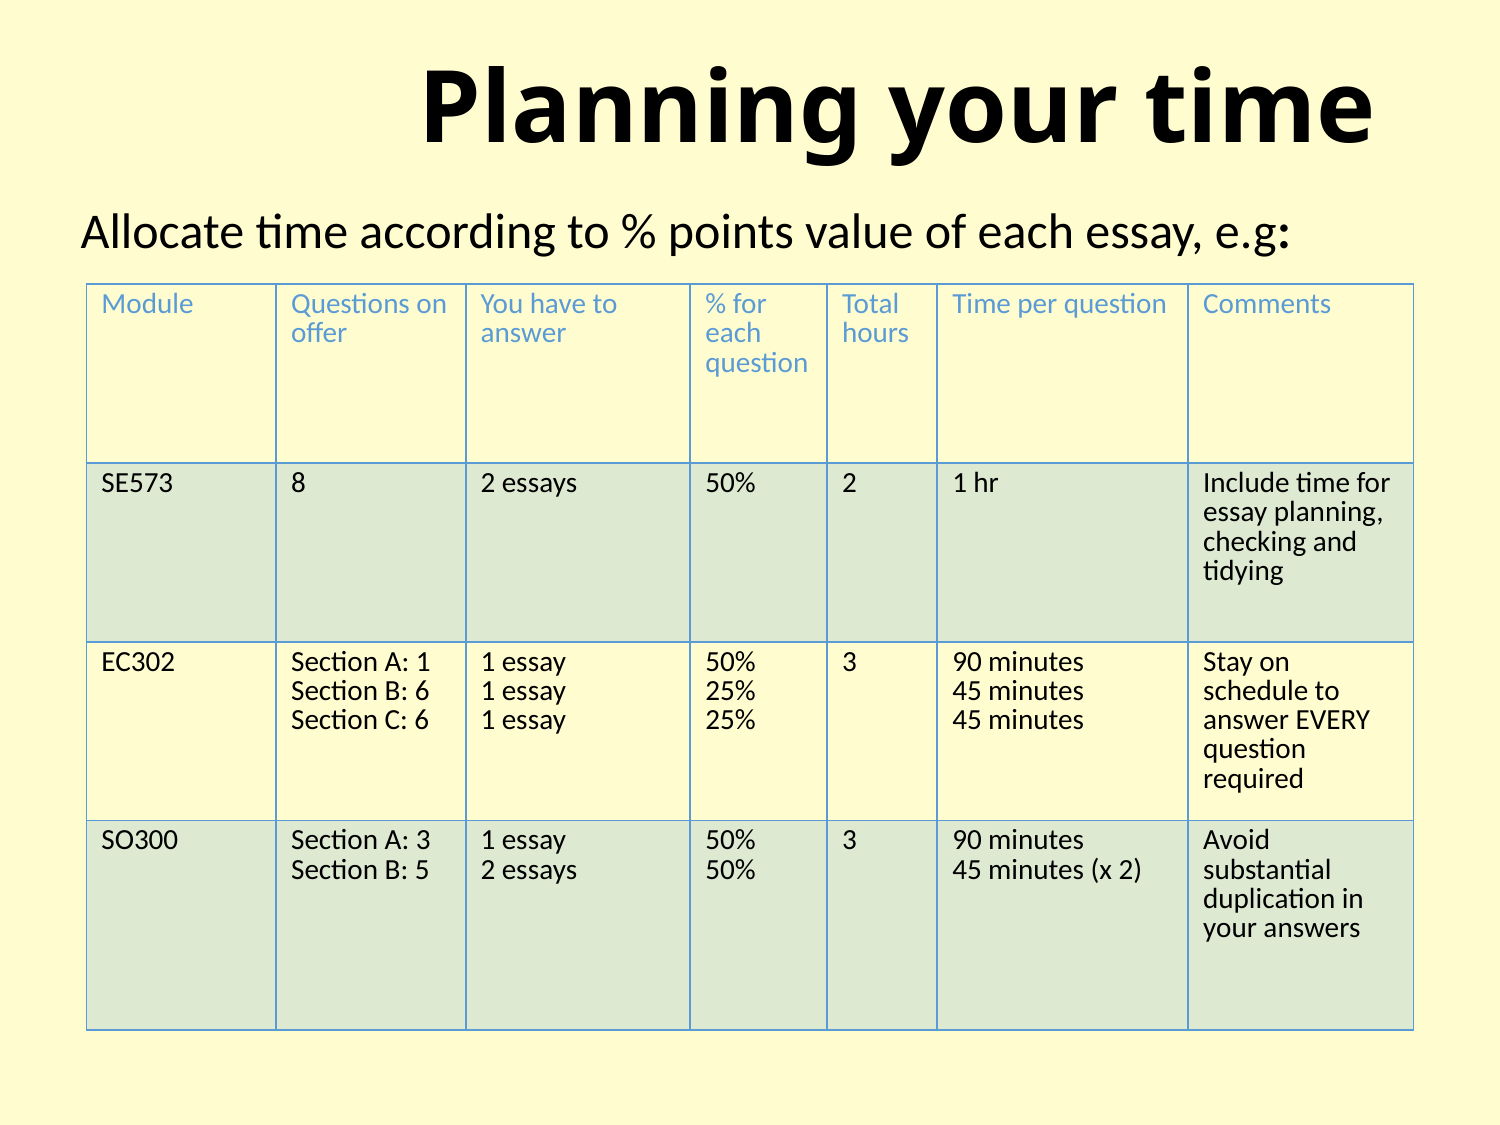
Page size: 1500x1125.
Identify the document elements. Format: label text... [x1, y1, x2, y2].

table_cell Section A: 1 Section B: 6 Section C: 6 [277, 643, 465, 820]
table_cell 90 minutes 45 minutes 45 minutes [938, 643, 1187, 820]
table_cell 50% 25% 25% [691, 643, 826, 820]
table_header Module [87, 285, 275, 462]
table_cell 3 [828, 821, 936, 1029]
table_cell 2 [828, 464, 936, 641]
table_header Time per question [938, 285, 1187, 462]
table_cell SO300 [87, 821, 275, 1029]
table_header % for each question [691, 285, 826, 462]
table_cell Stay on schedule to answer EVERY question required [1189, 643, 1413, 820]
table_cell Avoid substantial duplication in your answers [1189, 821, 1413, 1029]
table_header Questions on offer [277, 285, 465, 462]
table_cell Include time for essay planning, checking and tidying [1189, 464, 1413, 641]
table_cell 1 essay 2 essays [467, 821, 689, 1029]
table_cell 1 essay 1 essay 1 essay [467, 643, 689, 820]
table_header Total hours [828, 285, 936, 462]
title Planning your time m Allocate time according to % points value of each essay, e.g: [65, 98, 1459, 217]
table_cell SE573 [87, 464, 275, 641]
table_cell 90 minutes 45 minutes (x 2) [938, 821, 1187, 1029]
table_cell 1 hr [938, 464, 1187, 641]
table_cell 50% [691, 464, 826, 641]
table_header Comments [1189, 285, 1413, 462]
table_cell 8 [277, 464, 465, 641]
table_cell EC302 [87, 643, 275, 820]
table_cell 2 essays [467, 464, 689, 641]
table_header You have to answer [467, 285, 689, 462]
table_cell 50% 50% [691, 821, 826, 1029]
table_cell Section A: 3 Section B: 5 [277, 821, 465, 1029]
table_cell 3 [828, 643, 936, 820]
